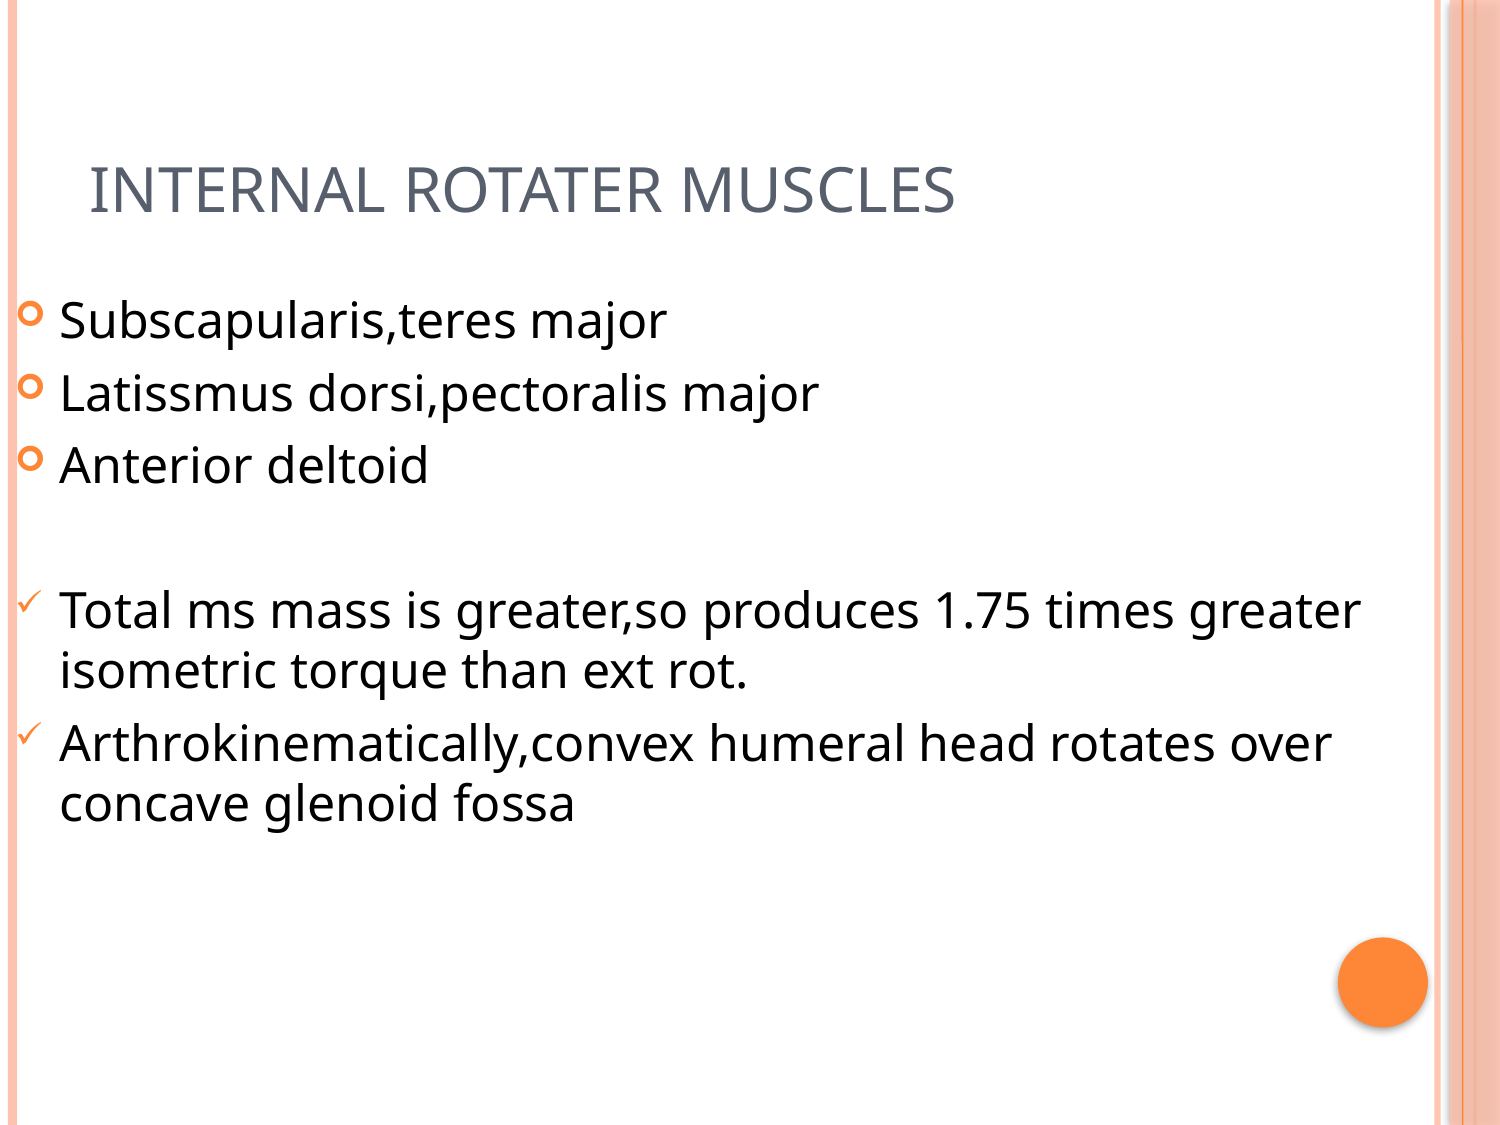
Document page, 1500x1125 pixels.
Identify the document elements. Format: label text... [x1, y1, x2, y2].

list Subscapularis,teres major Latissmus dorsi,pectoralis major Anterior deltoid Total ms mass is greater,so produces 1.75 times greater isometric torque than ext rot. Arthrokinematically,convex humeral head rotates over concave glenoid fossa [0, 281, 1500, 982]
title Internal rotater muscles [75, 45, 1300, 233]
